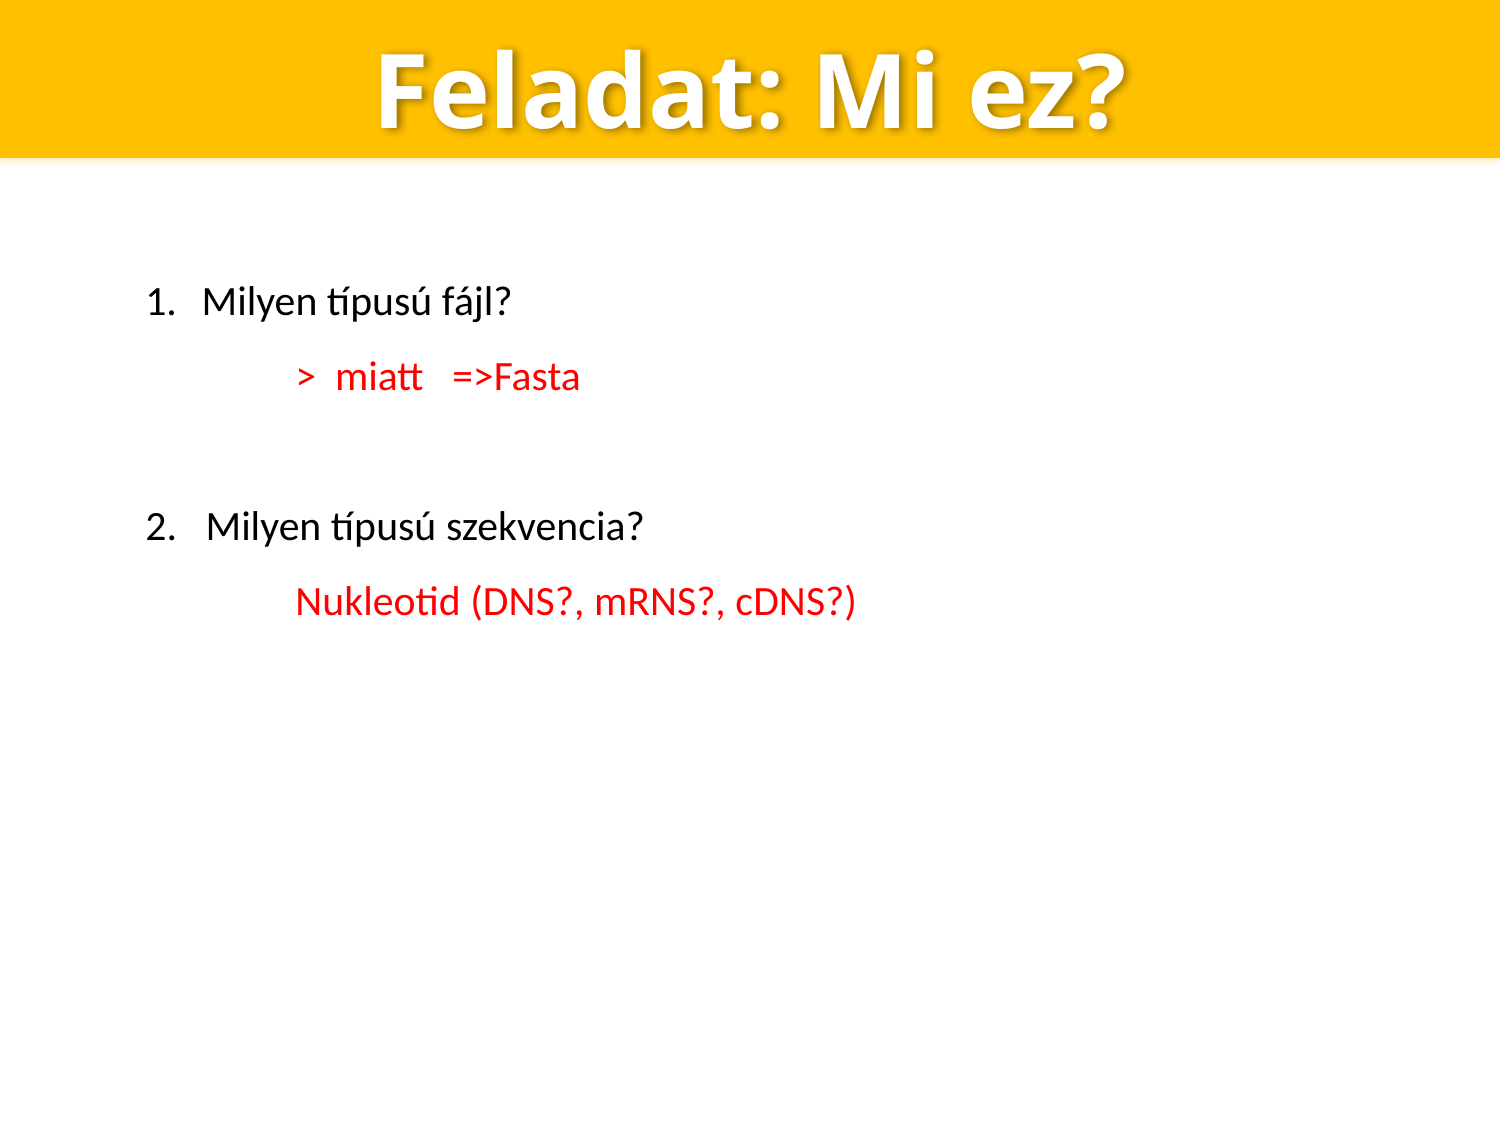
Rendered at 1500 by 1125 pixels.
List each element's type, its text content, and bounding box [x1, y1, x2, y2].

title Feladat: Mi ez? [0, 3, 1500, 158]
text_box Milyen típusú fájl? > miatt =>Fasta 2. Milyen típusú szekvencia? Nukleotid (DNS?, mRNS?, cDNS?) [130, 241, 873, 722]
